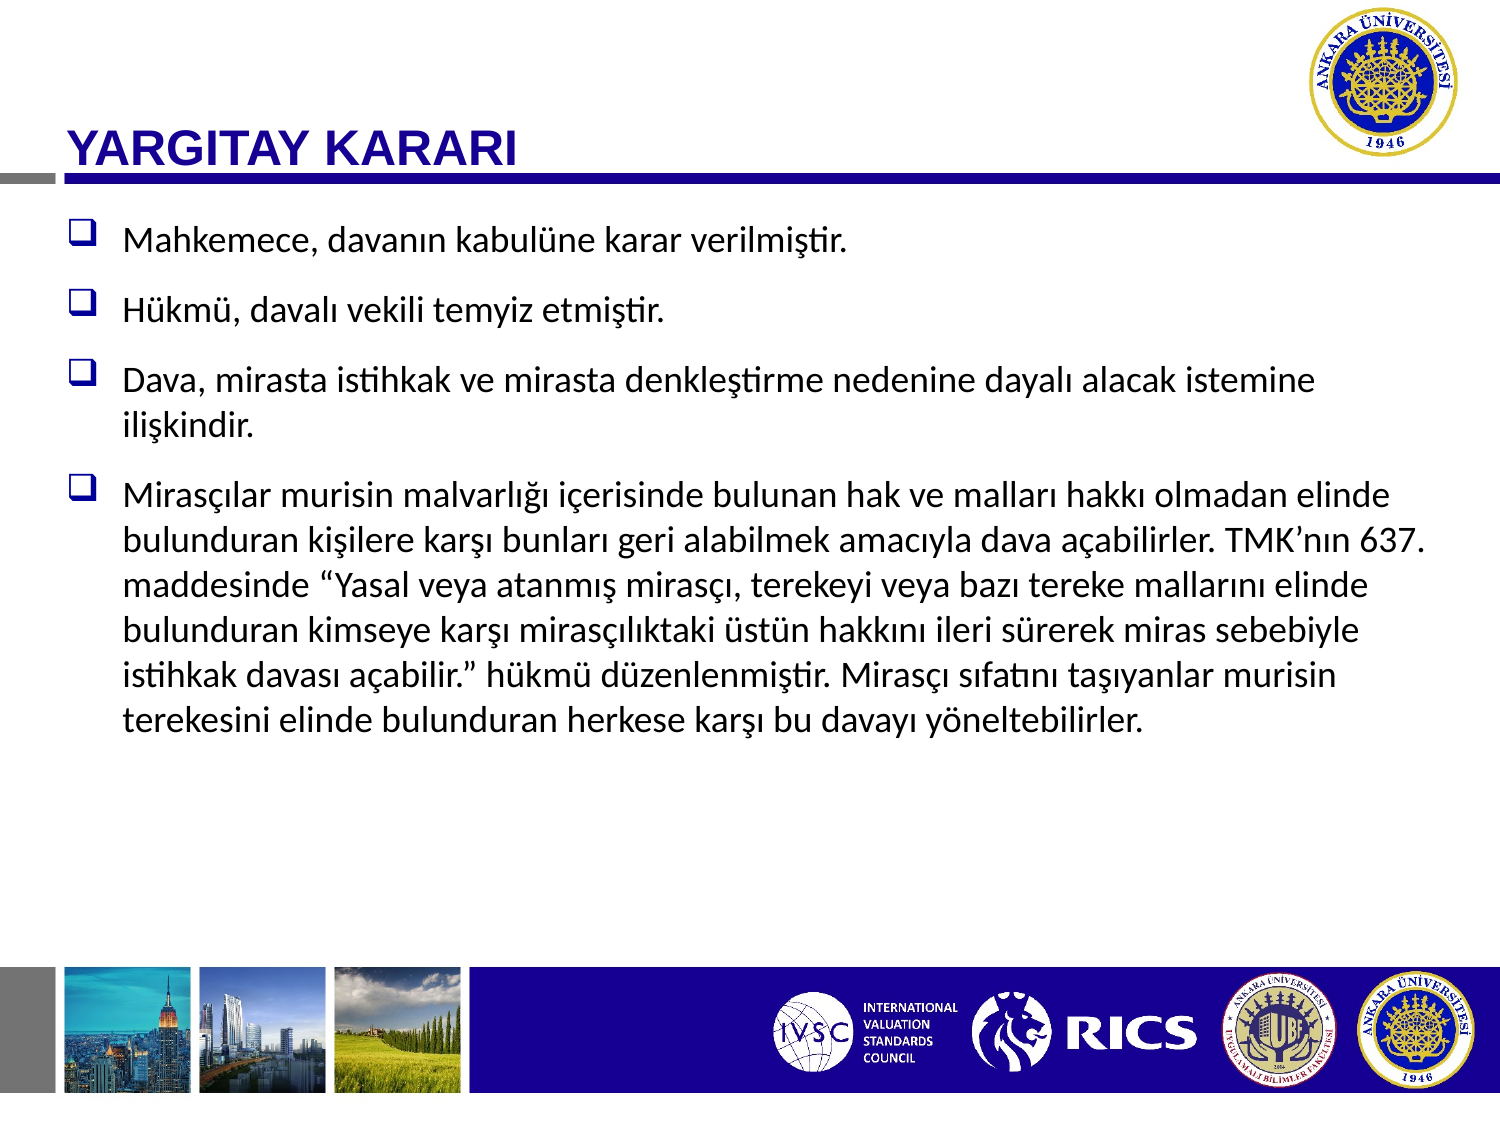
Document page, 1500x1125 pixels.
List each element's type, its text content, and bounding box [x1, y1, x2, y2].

picture [0, 0, 1500, 106]
text_box Mahkemece, davanın kabulüne karar verilmiştir. Hükmü, davalı vekili temyiz etmiştir. Dava, mirasta istihkak ve mirasta denkleştirme nedenine dayalı alacak istemine ilişkindir. Mirasçılar murisin malvarlığı içerisinde bulunan hak ve malları hakkı olmadan elinde bulunduran kişilere karşı bunları geri alabilmek amacıyla dava açabilirler. TMK’nın 637. maddesinde “Yasal veya atanmış mirasçı, terekeyi veya bazı tereke mallarını elinde bulunduran kimseye karşı mirasçılıktaki üstün hakkını ileri sürerek miras sebebiyle istihkak davası açabilir.” hükmü düzenlenmiştir. Mirasçı sıfatını taşıyanlar murisin terekesini elinde bulunduran herkese karşı bu davayı yöneltebilirler. [51, 207, 1449, 818]
picture [0, 167, 1500, 1125]
text_box [0, 106, 1500, 167]
text_box YARGITAY KARARI [51, 115, 1449, 185]
